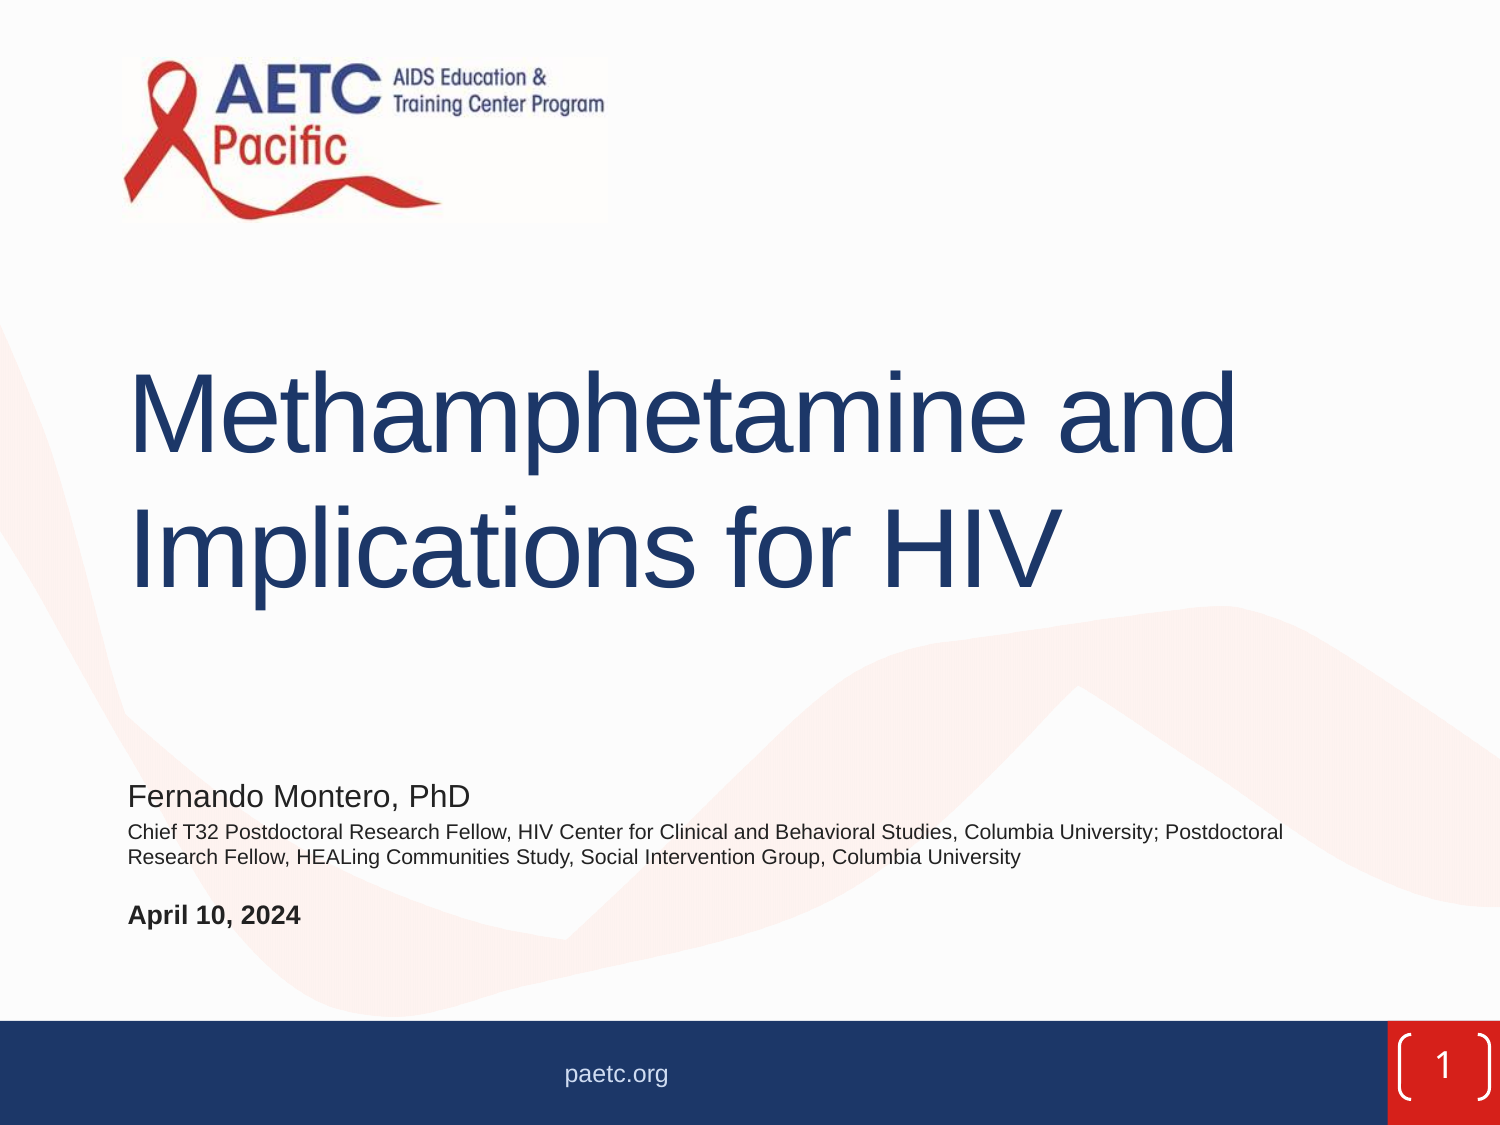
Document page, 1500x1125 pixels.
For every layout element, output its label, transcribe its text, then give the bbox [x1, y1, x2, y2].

slide_number 1 [1397, 1032, 1492, 1101]
subtitle Fernando Montero, PhD Chief T32 Postdoctoral Research Fellow, HIV Center for Clinical and Behavioral Studies, Columbia University; Postdoctoral Research Fellow, HEALing Communities Study, Social Intervention Group, Columbia University April 10, 2024 [112, 768, 1388, 943]
footer paetc.org [549, 1042, 1267, 1103]
picture [0, 0, 1500, 1017]
title Methamphetamine and Implications for HIV [112, 332, 1467, 739]
